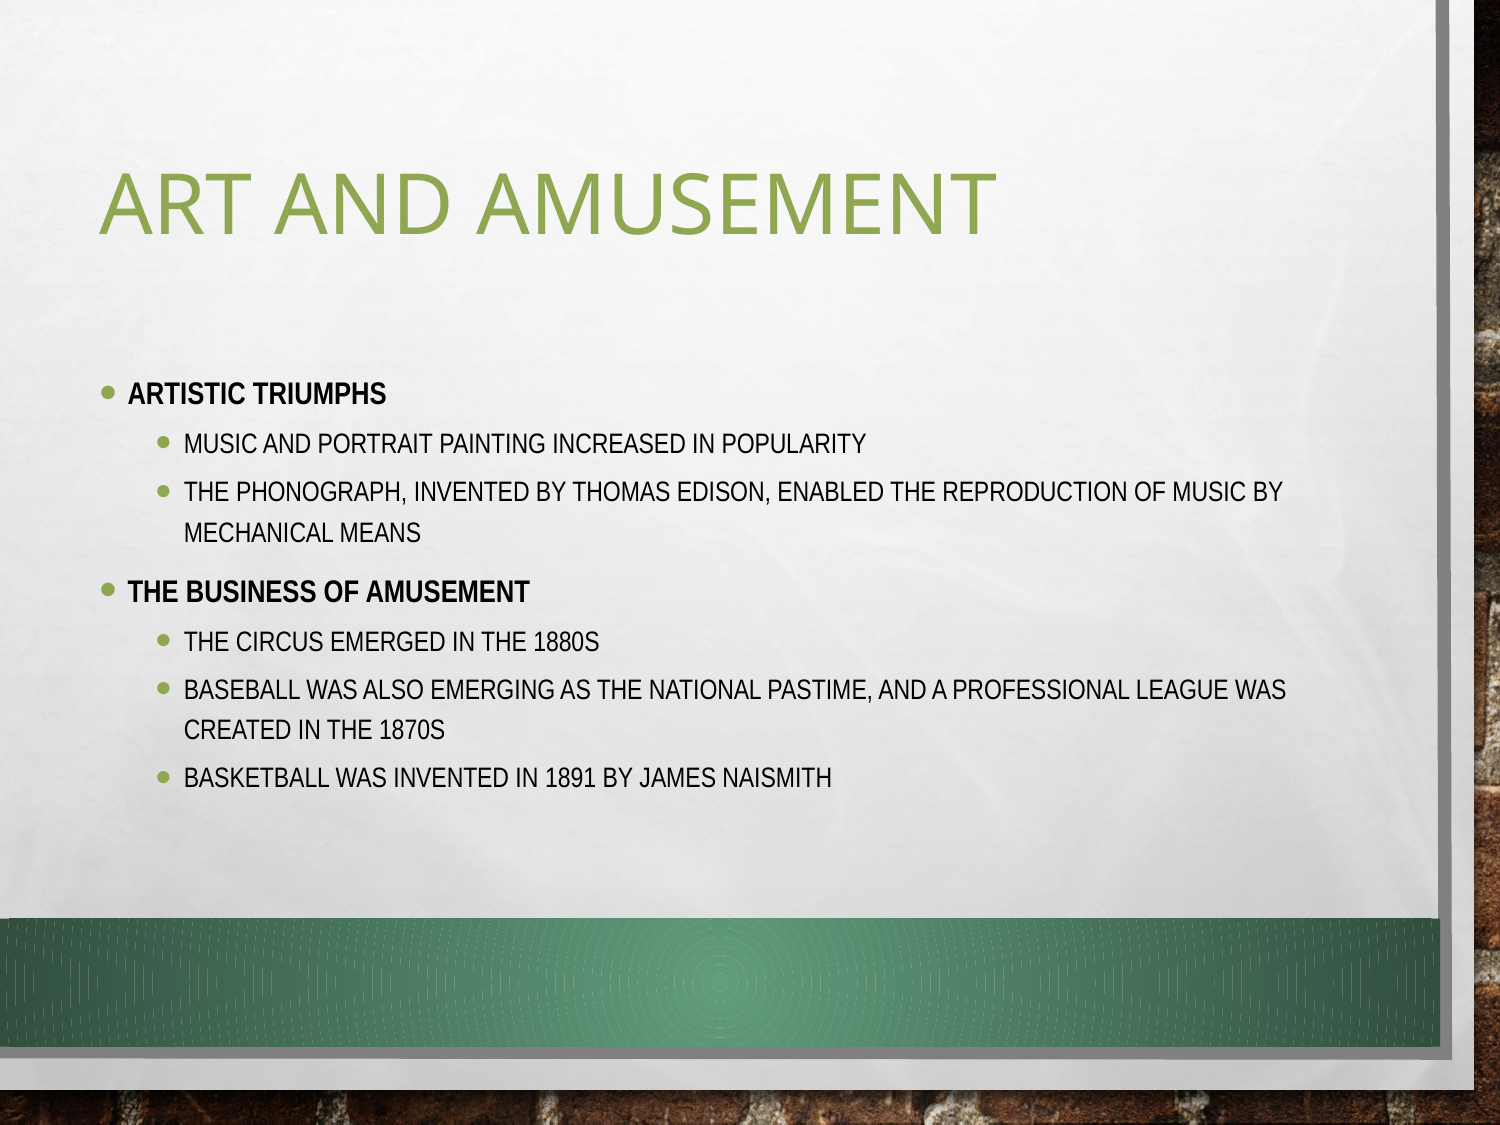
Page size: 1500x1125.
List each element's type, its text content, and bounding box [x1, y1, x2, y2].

list Artistic Triumphs Music and portrait painting increased in popularity The phonograph, invented by Thomas Edison, enabled the reproduction of music by mechanical means The Business of Amusement The circus emerged in the 1880s Baseball was also emerging as the national pastime, and a professional league was created in the 1870s Basketball was invented in 1891 by James Naismith [84, 338, 1364, 882]
title Art and Amusement [84, 112, 1364, 302]
picture [0, 0, 1500, 1125]
